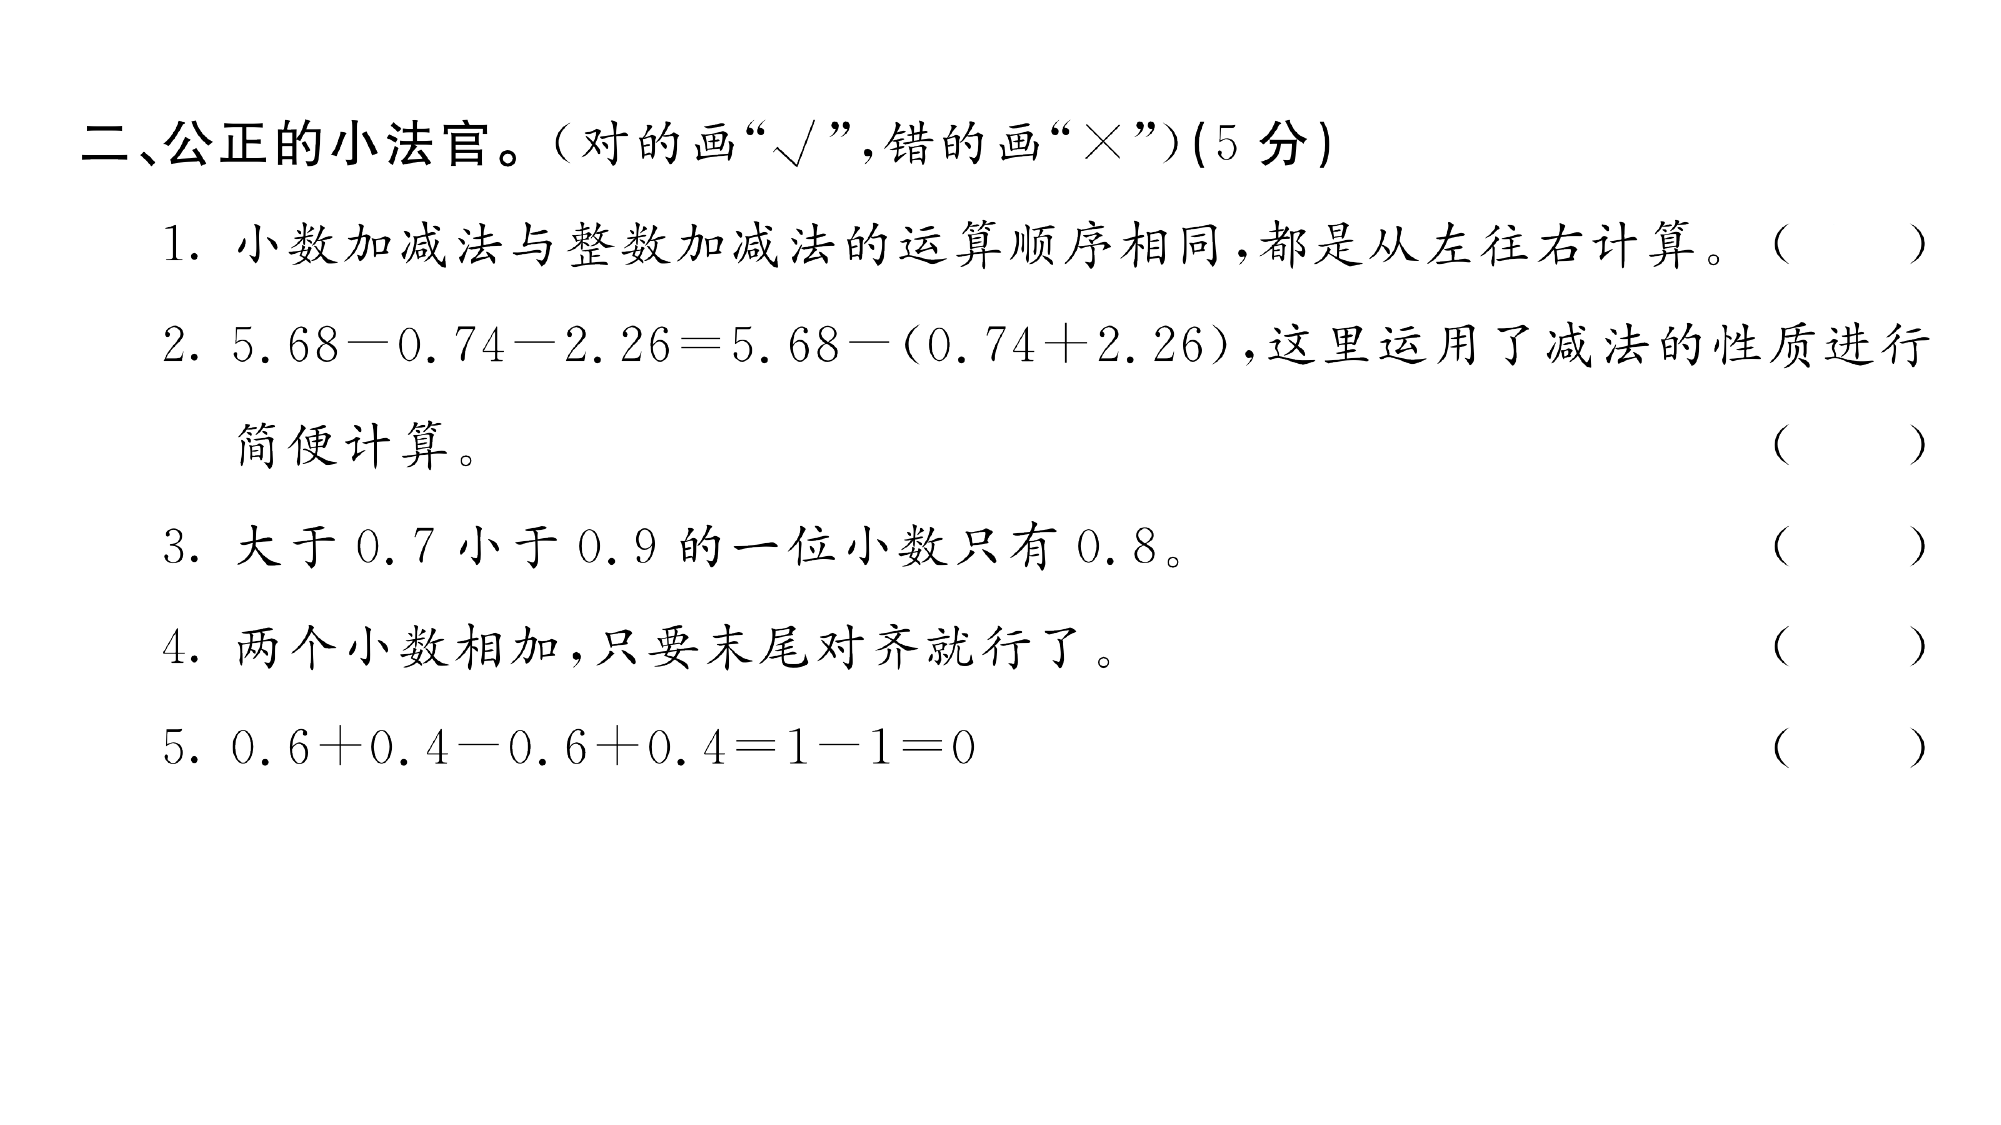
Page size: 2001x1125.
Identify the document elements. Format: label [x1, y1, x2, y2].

picture [78, 89, 1969, 791]
